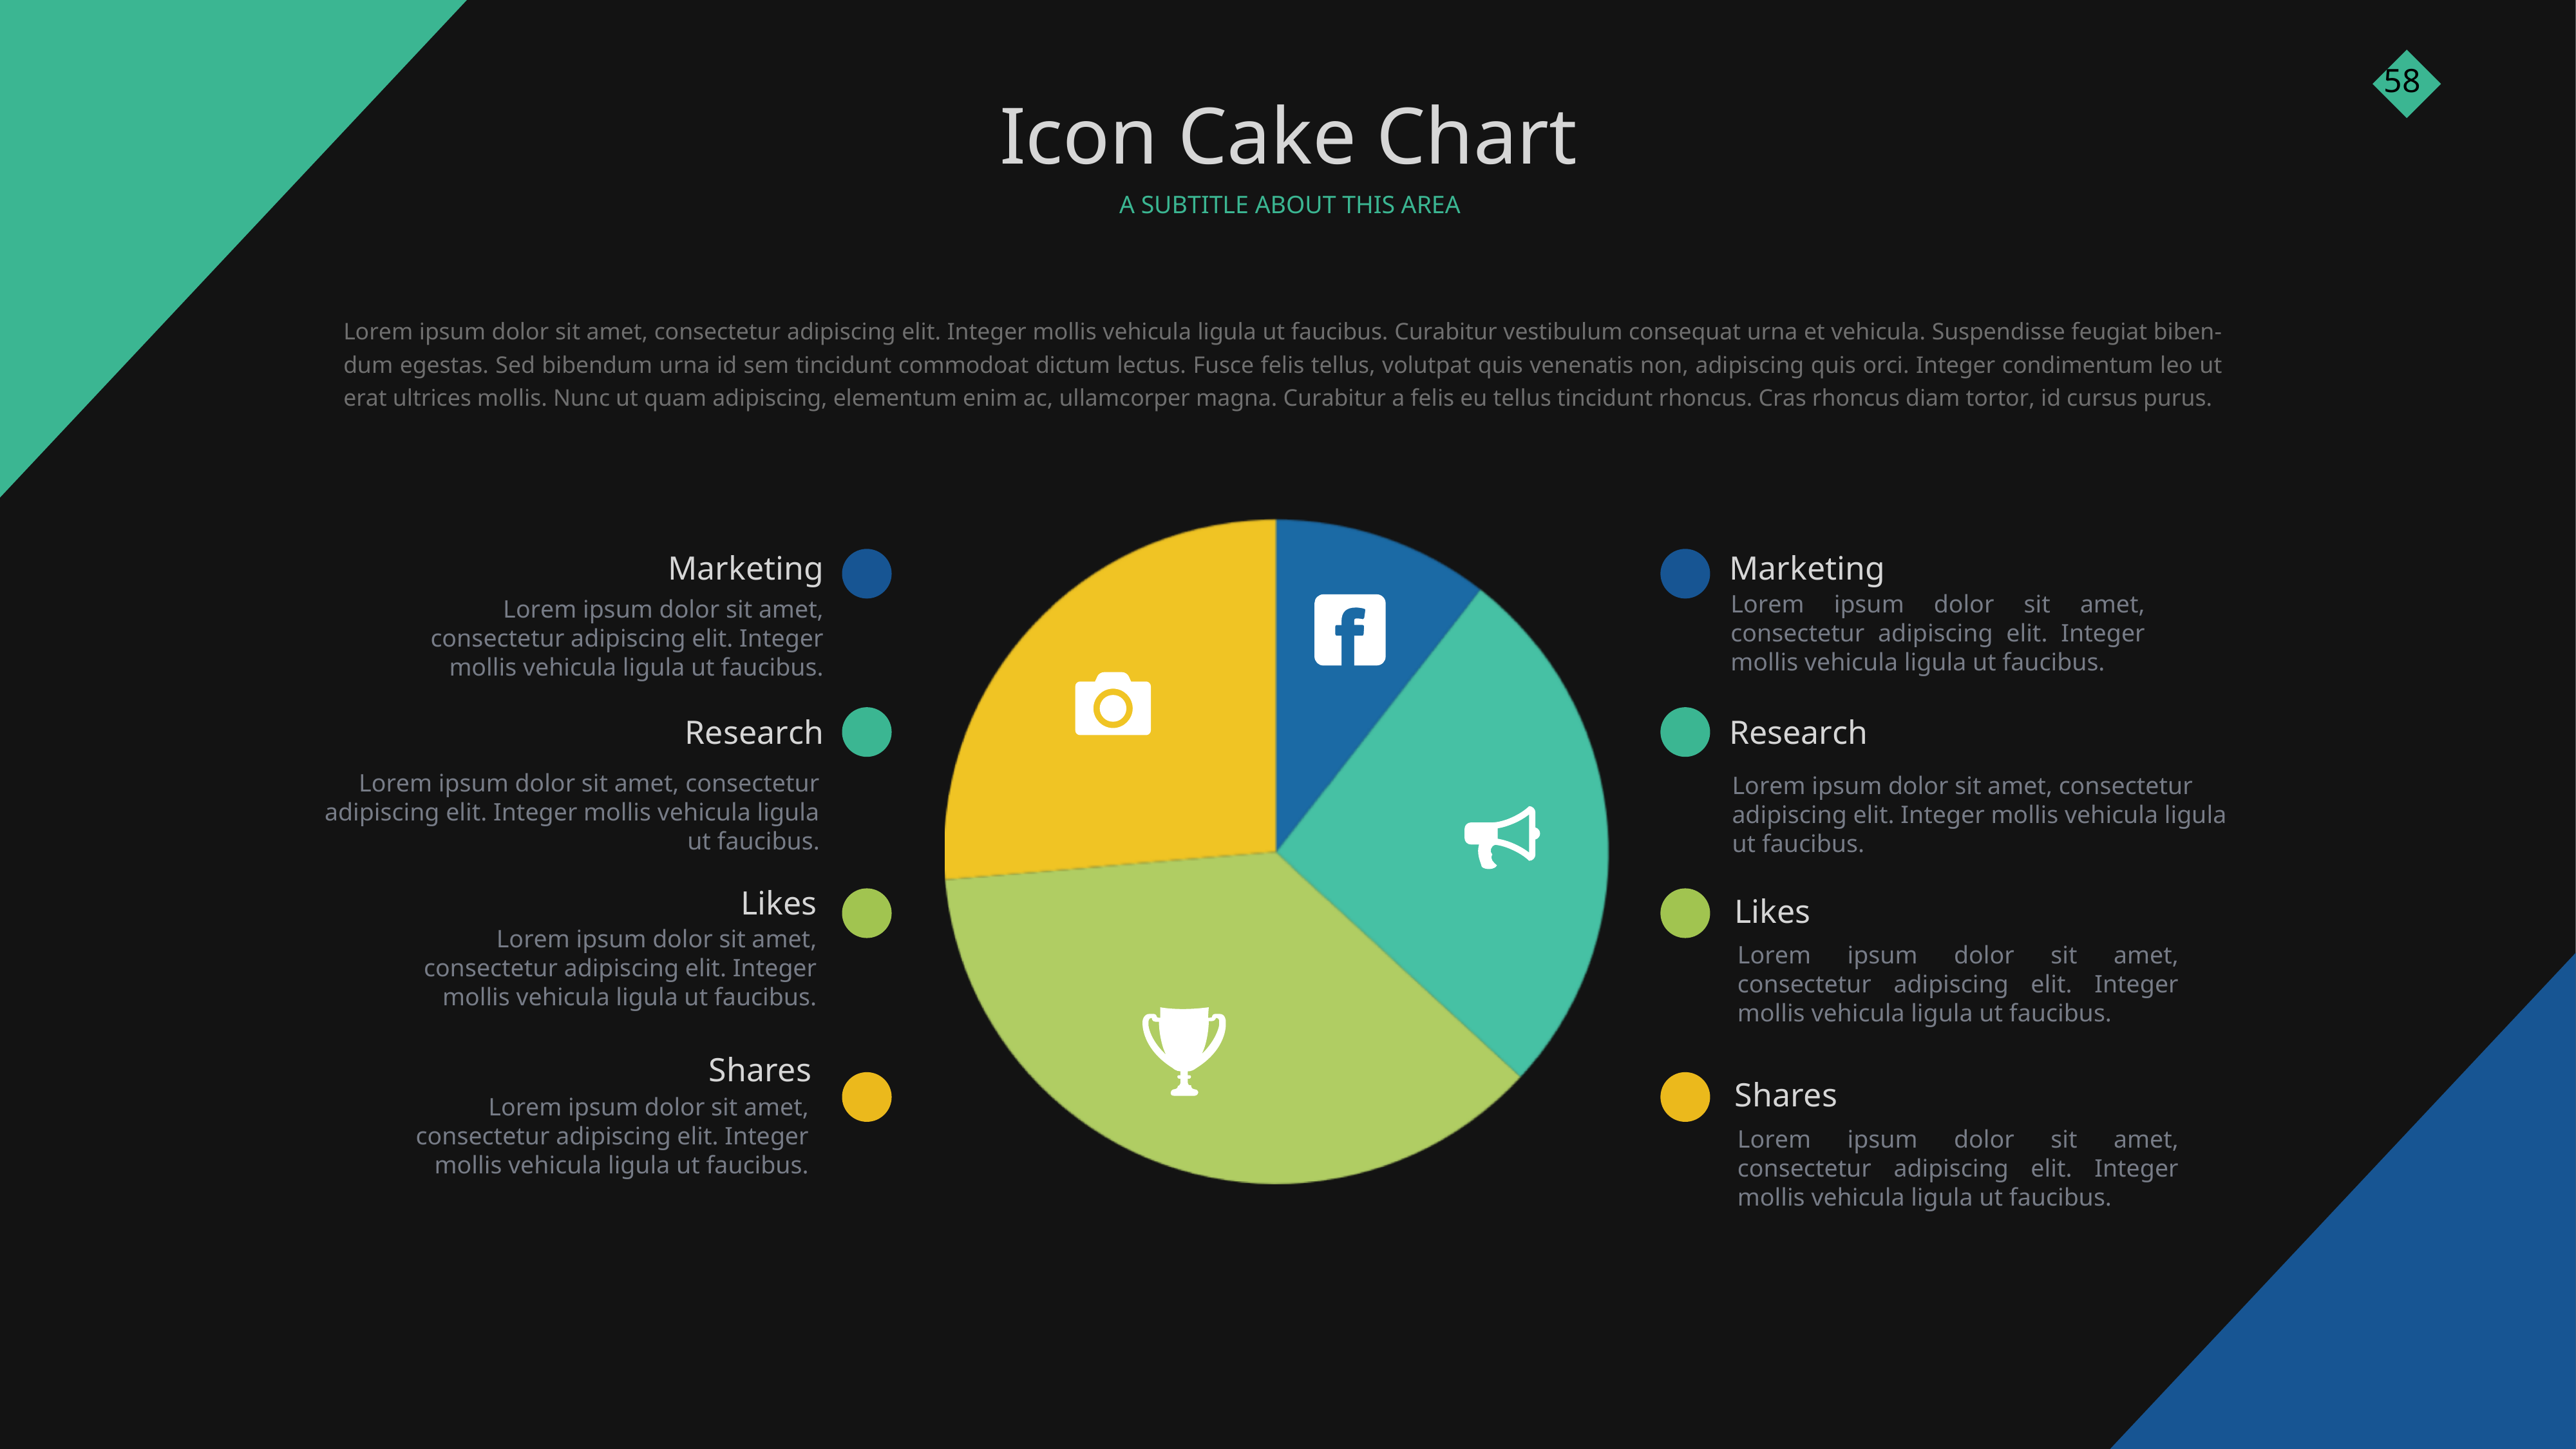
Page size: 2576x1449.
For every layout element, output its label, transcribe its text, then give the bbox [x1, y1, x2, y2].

text_box Lorem ipsum dolor sit amet, consectetur adipiscing elit. Integer mollis vehicula ligula ut faucibus. [375, 923, 817, 1012]
text_box A SUBTITLE ABOUT THIS AREA [350, 189, 2230, 219]
text_box Likes [1734, 891, 2235, 930]
text_box Likes [316, 882, 817, 922]
text_box Lorem ipsum dolor sit amet, consectetur adipiscing elit. Integer mollis vehicula ligula ut faucibus. [367, 1091, 810, 1180]
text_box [945, 461, 1609, 1184]
text_box Lorem ipsum dolor sit amet, consectetur adipiscing elit. Integer mollis vehicula ligula ut faucibus. [1737, 1123, 2179, 1213]
text_box Icon Cake Chart [348, 81, 2229, 185]
text_box Lorem ipsum dolor sit amet, consectetur adipiscing elit. Integer mollis vehicula ligula ut faucibus. [1732, 770, 2253, 859]
text_box [2401, 50, 2412, 55]
text_box Research [323, 712, 824, 751]
text_box Research [1729, 712, 2230, 751]
text_box Lorem ipsum dolor sit amet, consectetur adipiscing elit. Integer mollis vehicula ligula ut faucibus. Curabitur vestibulum consequat urna et vehicula. Suspendisse feugiat biben- dum egestas. Sed bibendum urna id sem tincidunt commodoat dictum lectus. Fusce felis tellus, volutpat quis venenatis non, adipiscing quis orci. Integer condimentum leo ut erat ultrices mollis. Nunc ut quam adipiscing, elementum enim ac, ullamcorper magna. Curabitur a felis eu tellus tincidunt rhoncus. Cras rhoncus diam tortor, id cursus purus. [343, 311, 2225, 412]
text_box [1660, 549, 1710, 599]
text_box Lorem ipsum dolor sit amet, consectetur adipiscing elit. Integer mollis vehicula ligula ut faucibus. [1737, 940, 2179, 1028]
text_box [1660, 1072, 1710, 1122]
text_box Marketing [323, 547, 824, 587]
text_box [0, 0, 468, 498]
text_box [842, 707, 892, 757]
text_box [1660, 888, 1710, 938]
text_box [842, 888, 892, 938]
text_box <number> [2375, 55, 2429, 116]
text_box [842, 1072, 892, 1122]
text_box [842, 549, 892, 599]
text_box Lorem ipsum dolor sit amet, consectetur adipiscing elit. Integer mollis vehicula ligula ut faucibus. [1730, 588, 2146, 677]
text_box [2429, 71, 2441, 96]
text_box Shares [1734, 1074, 2235, 1114]
text_box Marketing [1729, 547, 2230, 587]
text_box Lorem ipsum dolor sit amet, consectetur adipiscing elit. Integer mollis vehicula ligula ut faucibus. [409, 594, 824, 683]
text_box Lorem ipsum dolor sit amet, consectetur adipiscing elit. Integer mollis vehicula ligula ut faucibus. [299, 767, 820, 857]
text_box [2110, 952, 2576, 1449]
text_box Shares [311, 1049, 812, 1088]
text_box [1660, 707, 1710, 757]
